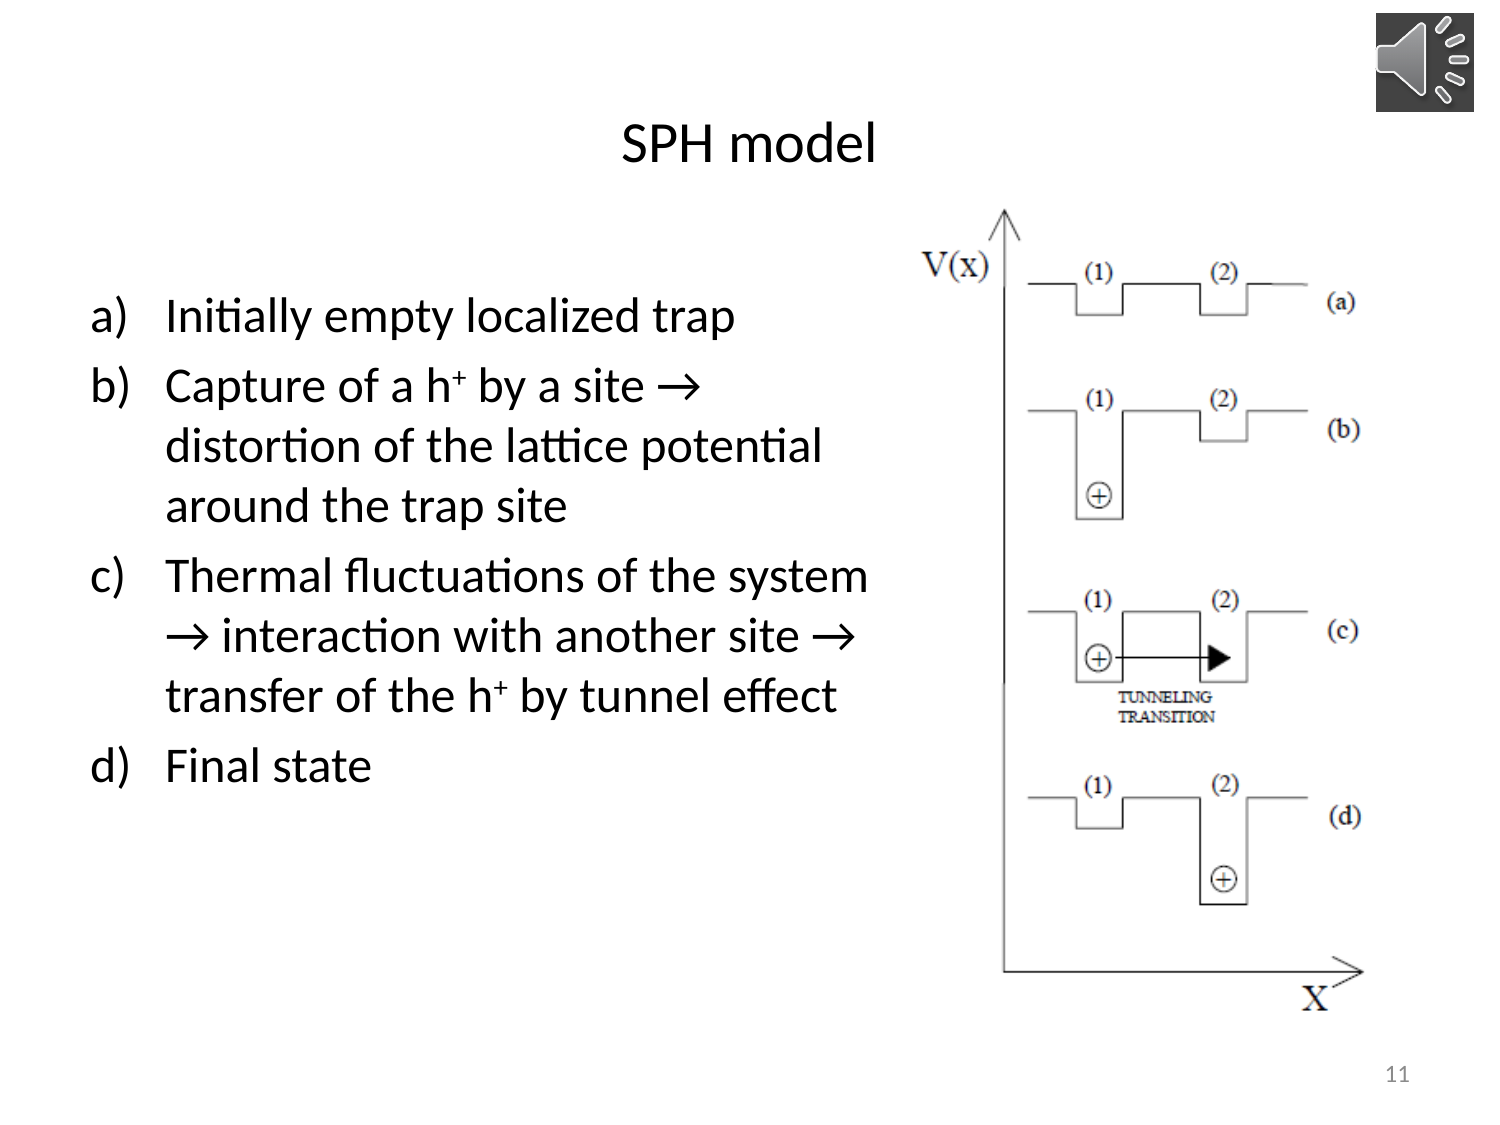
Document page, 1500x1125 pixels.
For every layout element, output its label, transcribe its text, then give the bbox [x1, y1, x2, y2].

title SPH model [75, 45, 1425, 233]
picture [1374, 12, 1476, 113]
picture [899, 182, 1407, 1029]
list Initially empty localized trap Capture of a h+ by a site → distortion of the lattice potential around the trap site Thermal fluctuations of the system → interaction with another site → transfer of the h+ by tunnel effect Final state [75, 275, 894, 938]
slide_number 11 [1074, 1042, 1425, 1103]
